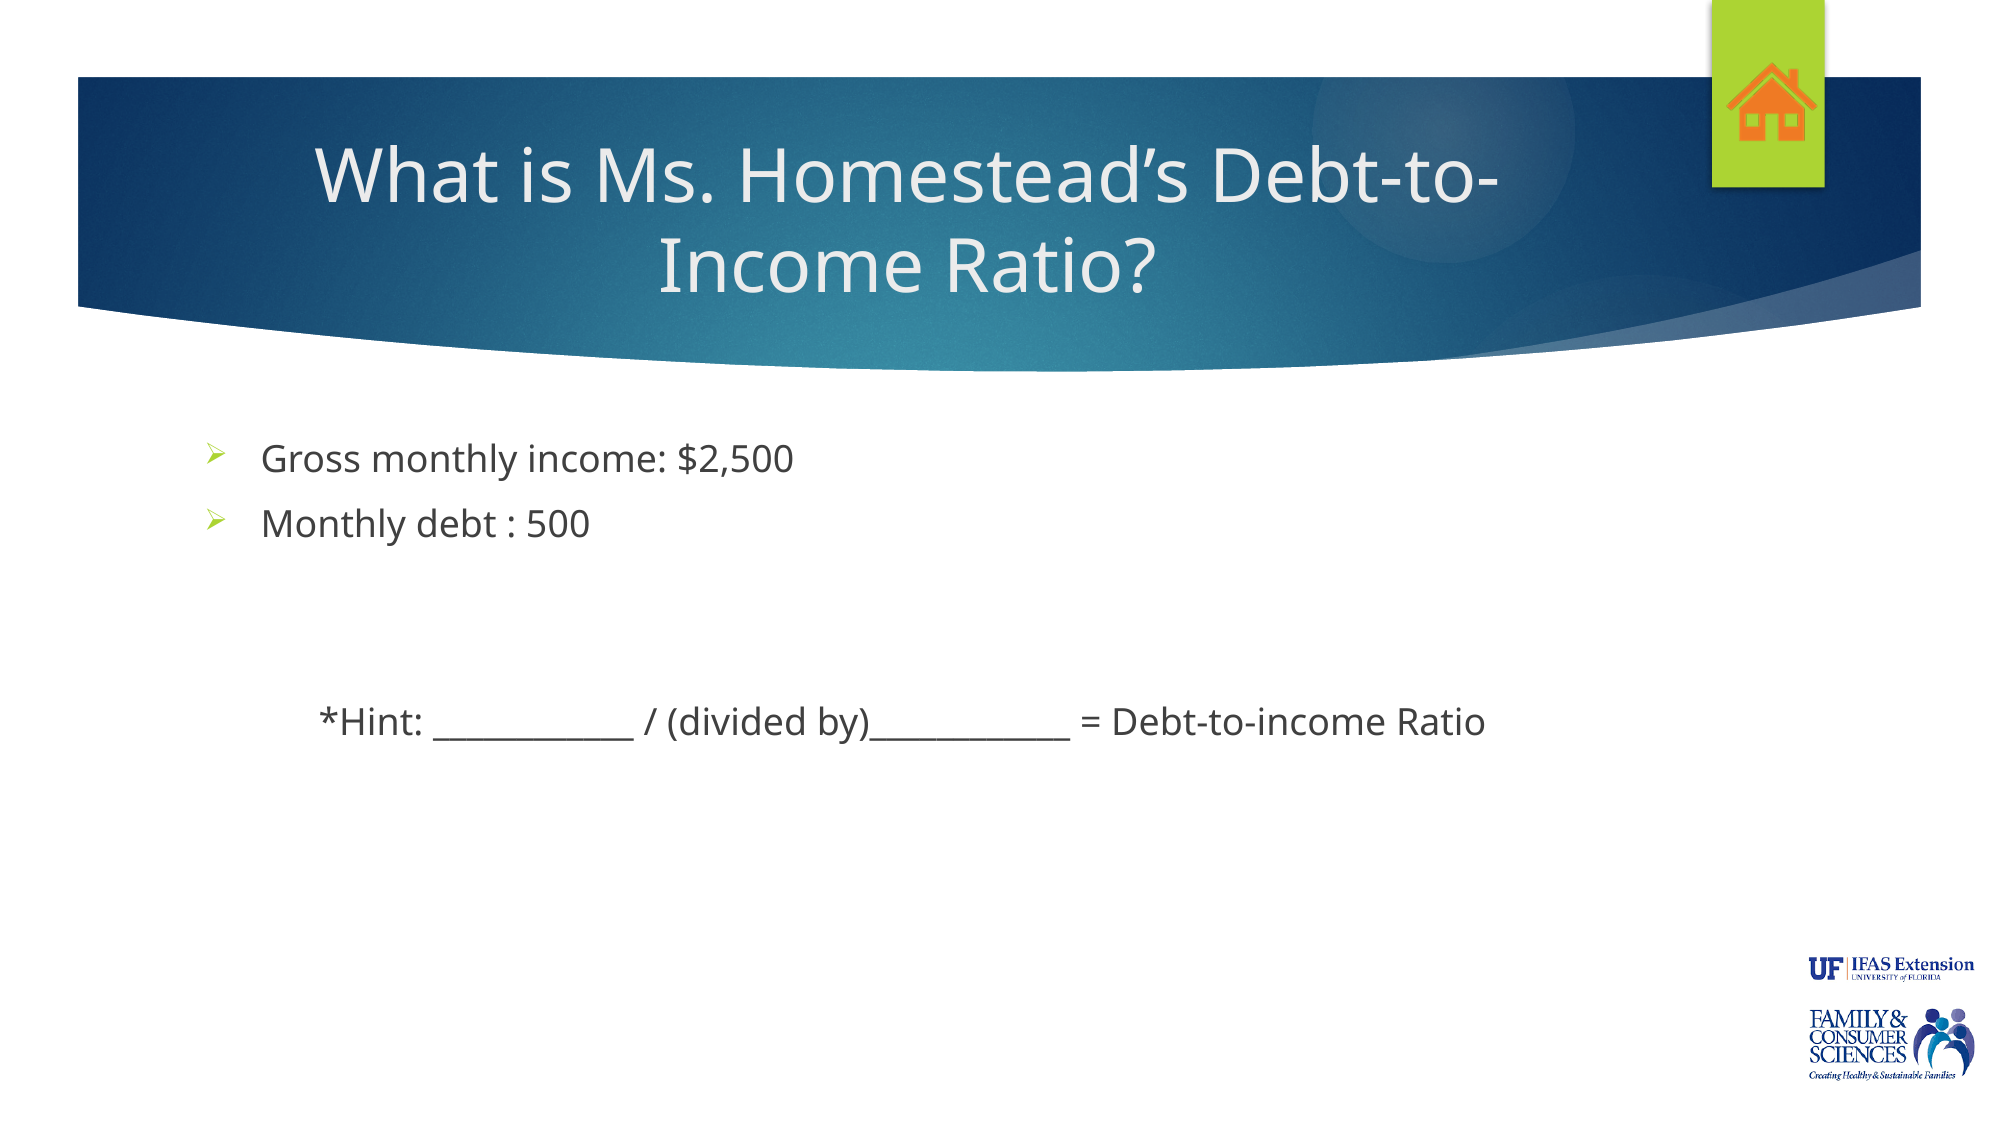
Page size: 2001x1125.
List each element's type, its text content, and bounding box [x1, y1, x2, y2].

list Gross monthly income: $2,500 Monthly debt : 500 *Hint: ____________ / (divided by)____________ = Debt-to-income Ratio [189, 427, 1627, 988]
picture [1669, 0, 1877, 207]
picture [1799, 926, 1983, 1110]
title What is Ms. Homestead’s Debt-to-Income Ratio? [189, 159, 1627, 276]
